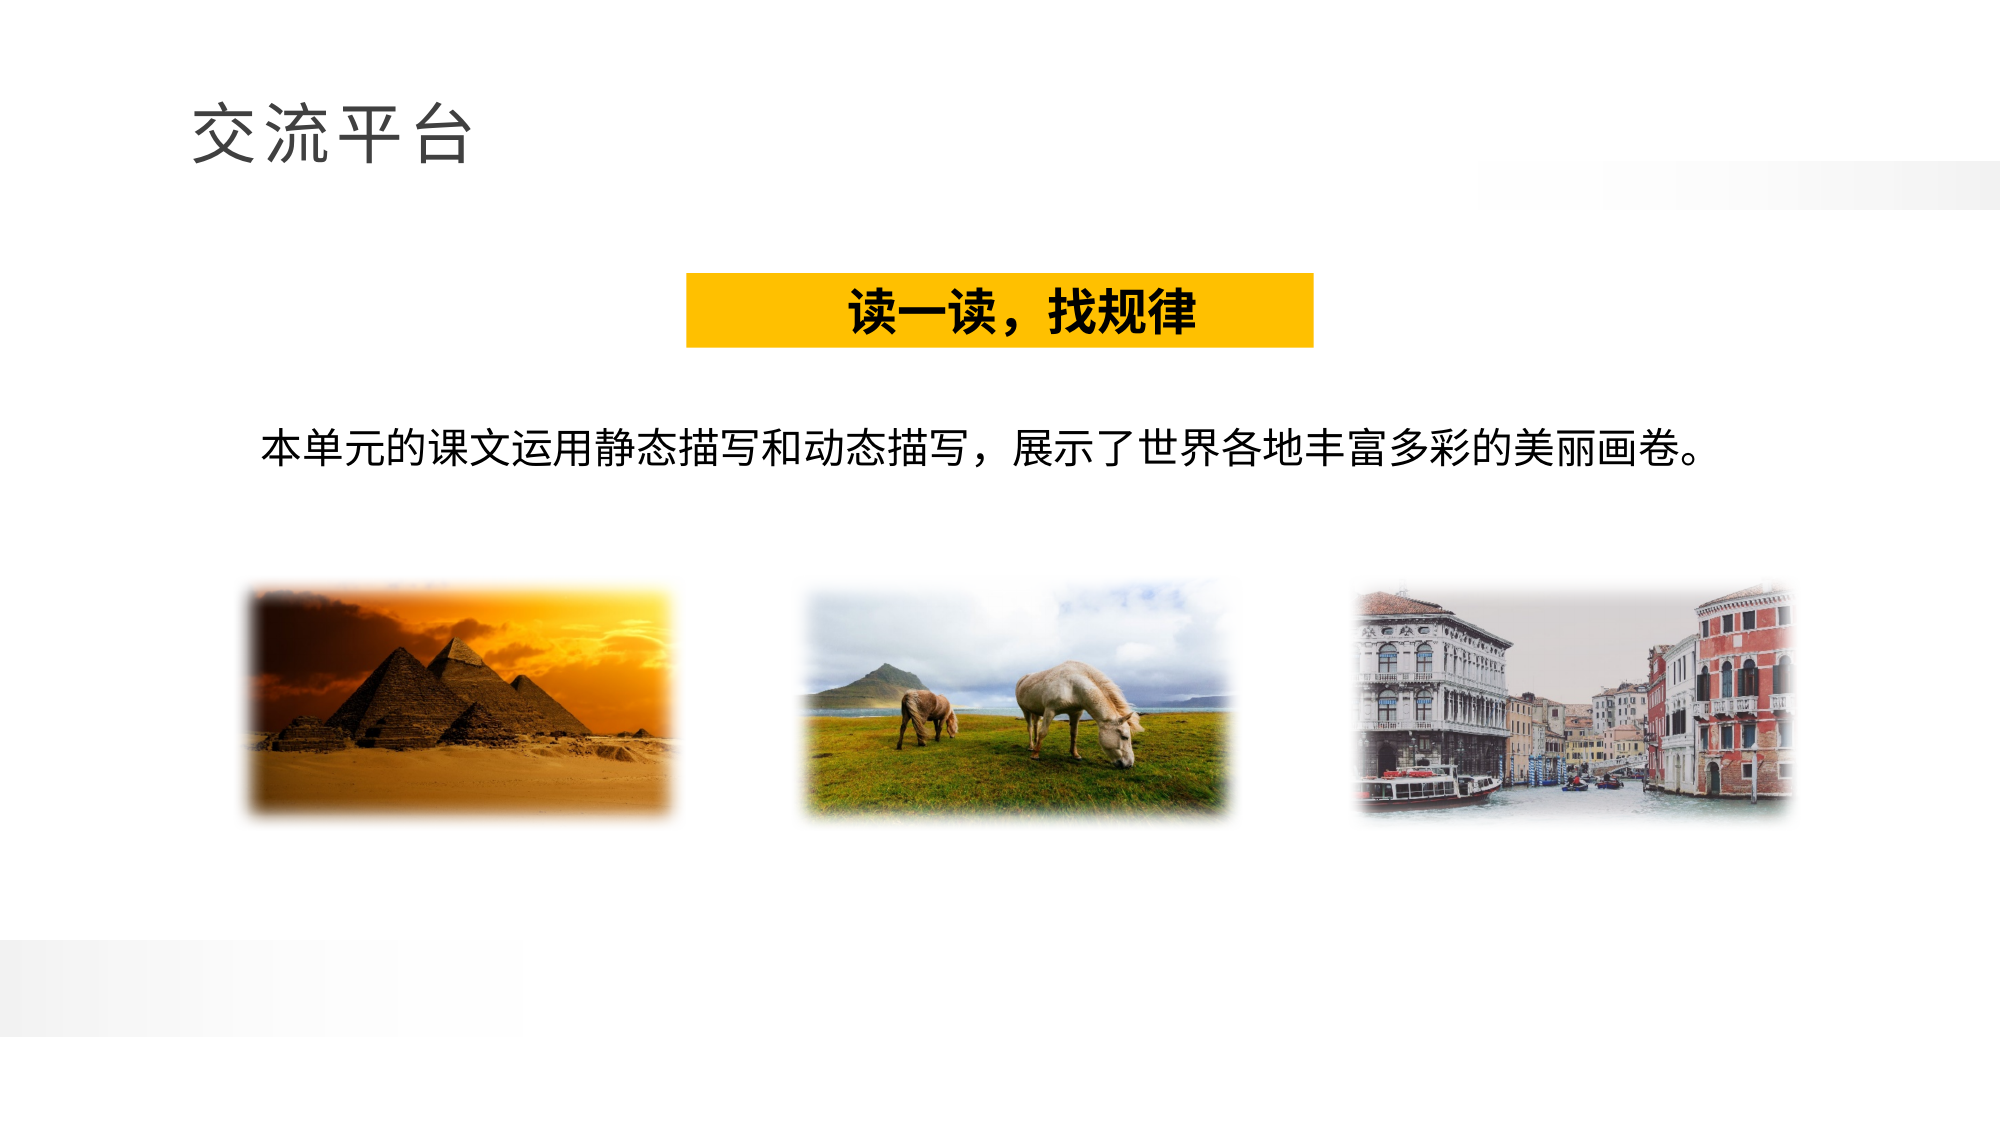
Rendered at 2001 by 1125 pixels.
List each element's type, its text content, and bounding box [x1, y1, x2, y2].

picture [232, 574, 687, 832]
picture [1347, 574, 1802, 832]
text_box 读一读，找规律 [686, 273, 1314, 348]
text_box 本单元的课文运用静态描写和动态描写，展示了世界各地丰富多彩的美丽画卷。 [171, 389, 1829, 479]
picture [790, 574, 1244, 832]
